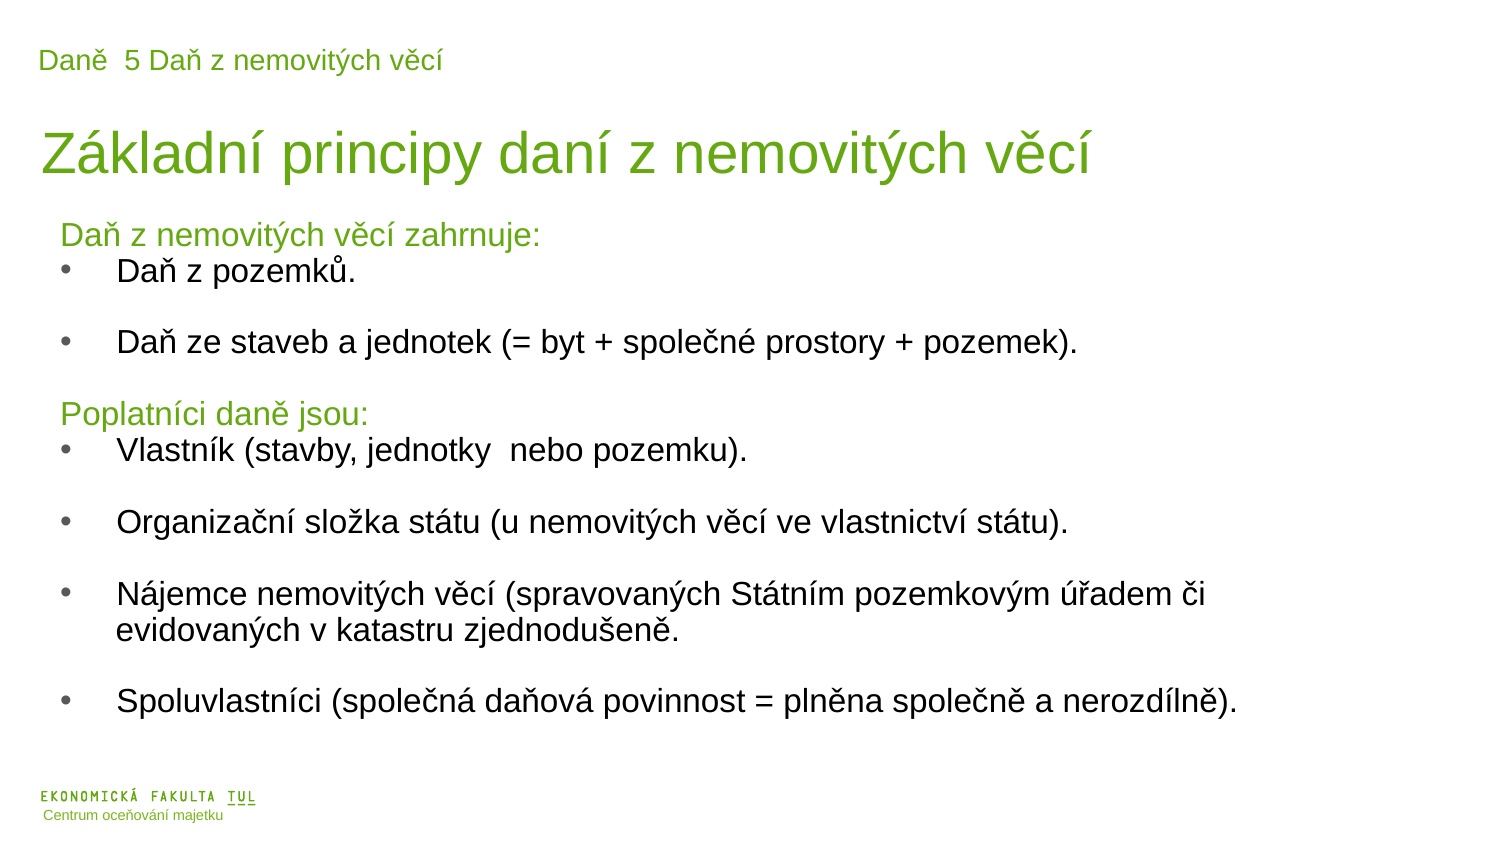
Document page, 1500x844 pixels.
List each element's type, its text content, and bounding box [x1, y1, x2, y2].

list Daň z nemovitých věcí zahrnuje: Daň z pozemků. Daň ze staveb a jednotek (= byt + společné prostory + pozemek). Poplatníci daně jsou: Vlastník (stavby, jednotky nebo pozemku). Organizační složka státu (u nemovitých věcí ve vlastnictví státu). Nájemce nemovitých věcí (spravovaných Státním pozemkovým úřadem či evidovaných v katastru zjednodušeně. Spoluvlastníci (společná daňová povinnost = plněna společně a nerozdílně). [40, 201, 1282, 723]
text_box Centrum oceňování majetku [43, 805, 224, 824]
list Daně 5 Daň z nemovitých věcí [18, 40, 1260, 101]
text_box Základní principy daní z nemovitých věcí [41, 100, 1282, 184]
